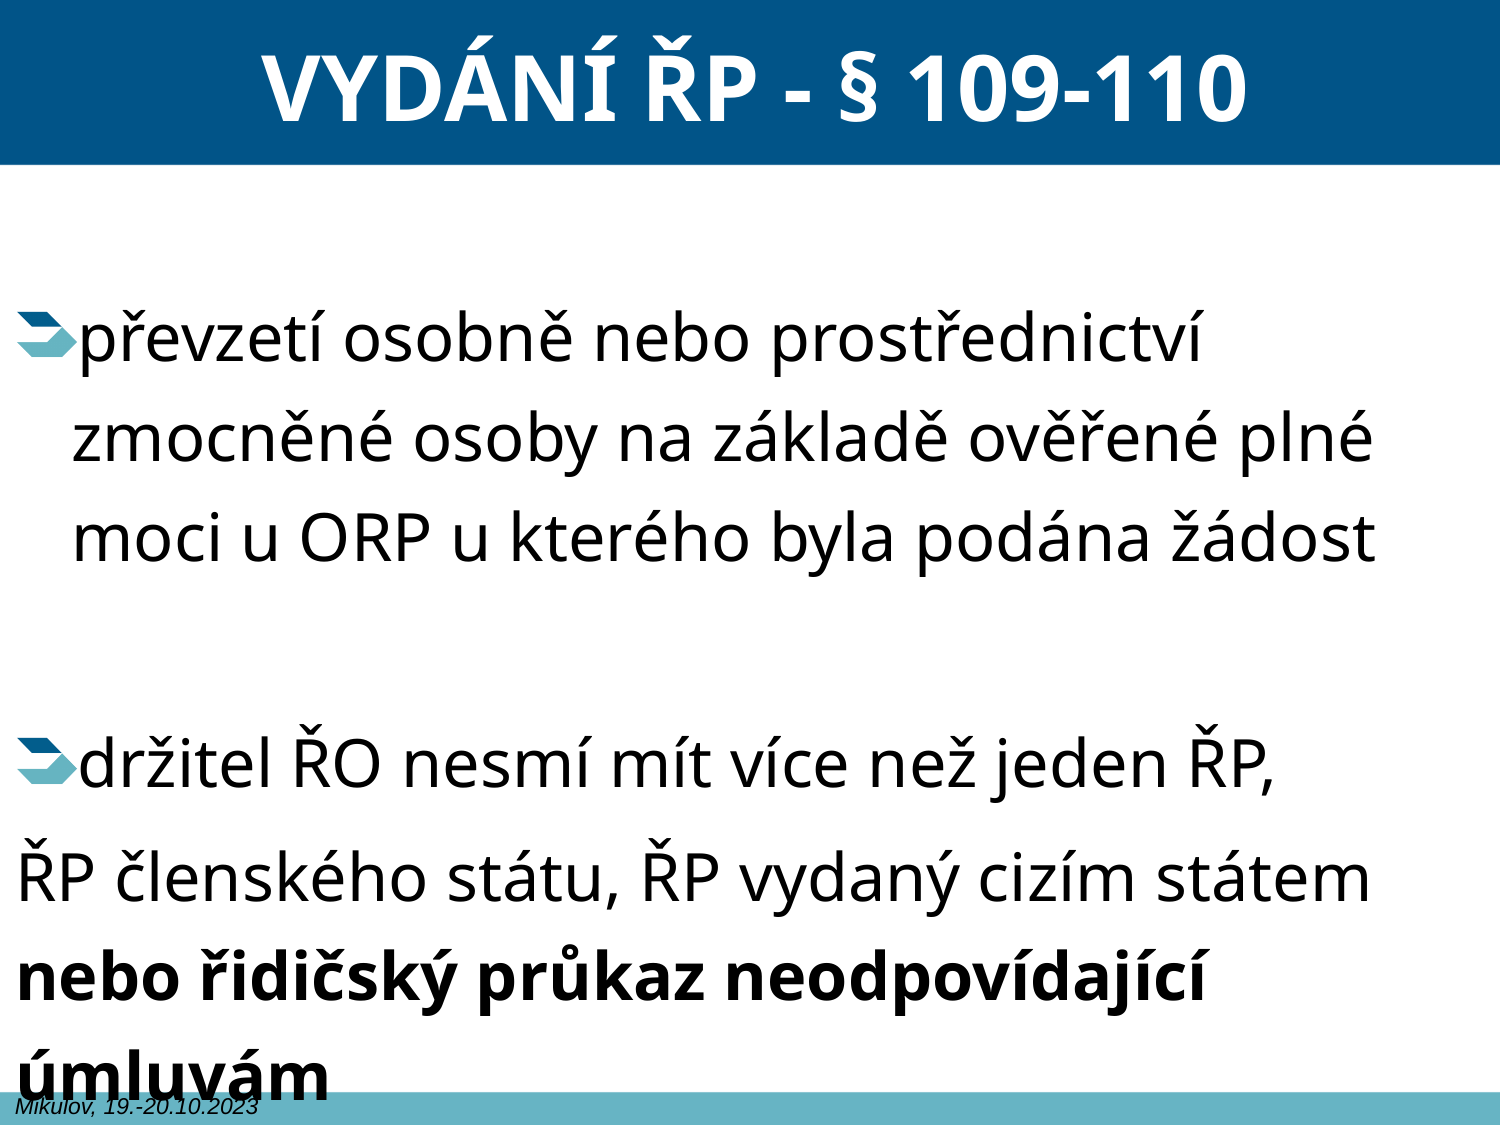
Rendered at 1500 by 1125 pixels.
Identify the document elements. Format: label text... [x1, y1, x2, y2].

picture [15, 311, 62, 358]
picture [15, 737, 62, 785]
picture [0, 0, 1500, 1125]
list převzetí osobně nebo prostřednictví zmocněné osoby na základě ověřené plné moci u ORP u kterého byla podána žádost držitel ŘO nesmí mít více než jeden ŘP, ŘP členského státu, ŘP vydaný cizím státem nebo řidičský průkaz neodpovídající úmluvám [0, 267, 1483, 1047]
picture [48, 737, 62, 751]
title VYDÁNÍ ŘP - § 109-110 [53, 7, 1459, 163]
